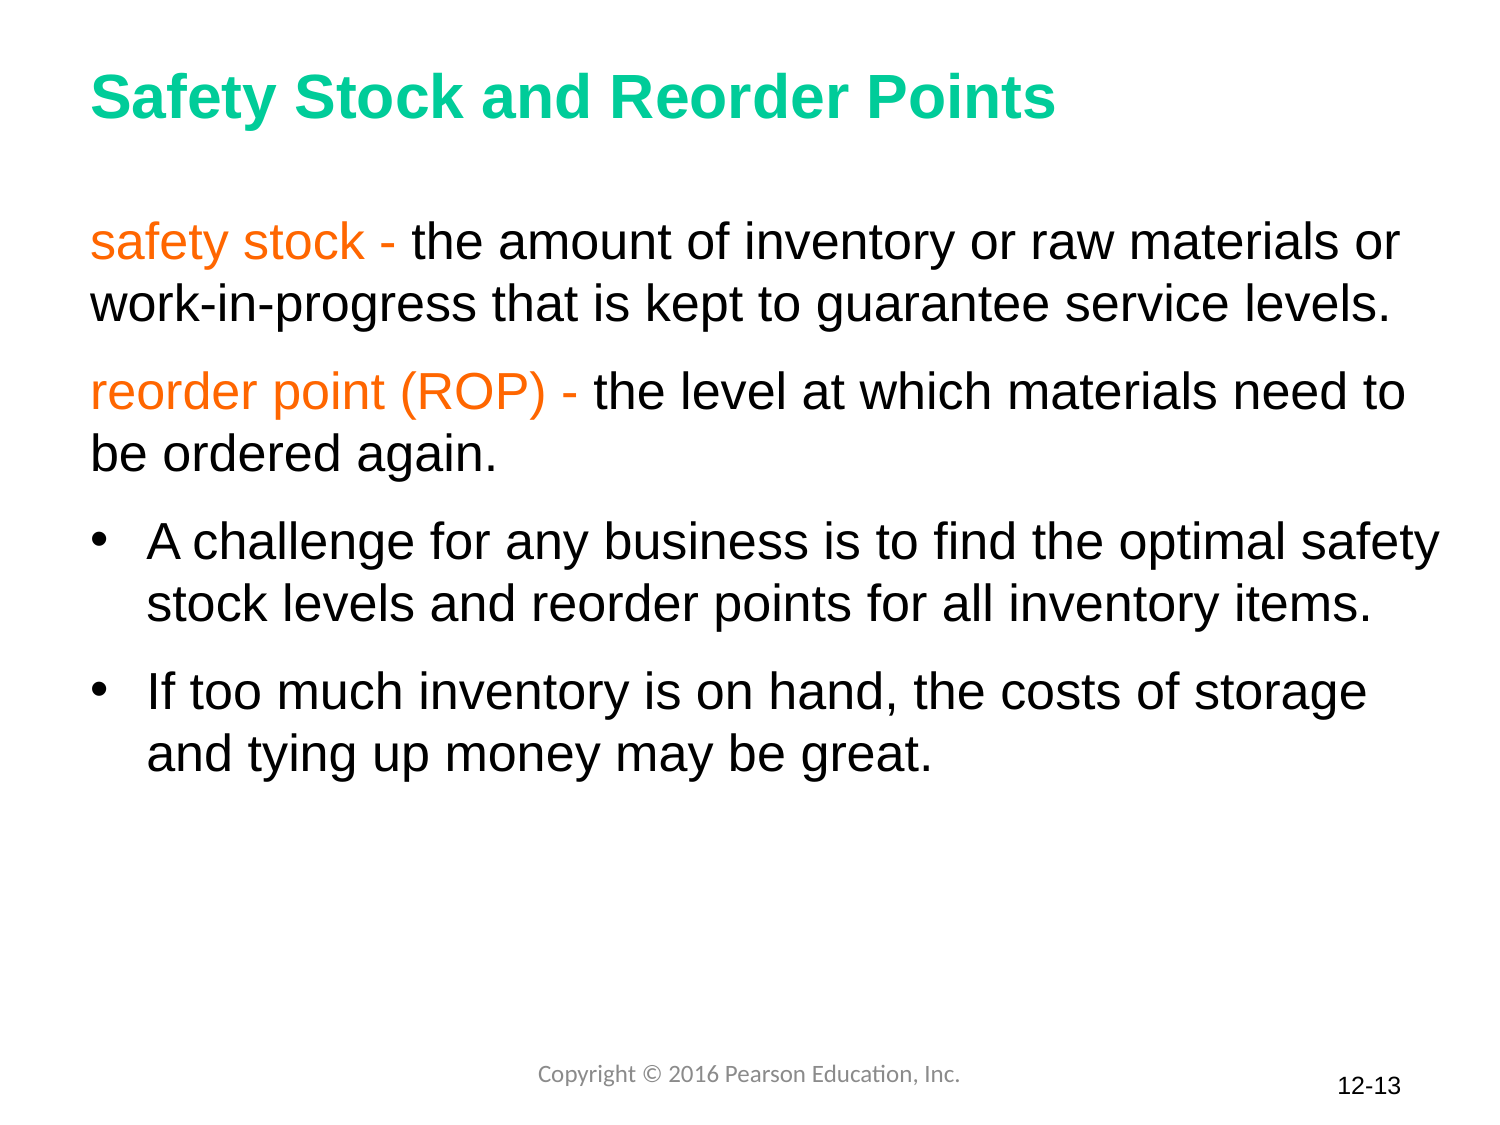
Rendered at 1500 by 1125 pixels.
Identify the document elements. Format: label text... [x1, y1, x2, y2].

footer Copyright © 2016 Pearson Education, Inc. [512, 1042, 988, 1103]
list safety stock - the amount of inventory or raw materials or work-in-progress that is kept to guarantee service levels. reorder point (ROP) - the level at which materials need to be ordered again. A challenge for any business is to find the optimal safety stock levels and reorder points for all inventory items. If too much inventory is on hand, the costs of storage and tying up money may be great. [75, 200, 1463, 943]
title Safety Stock and Reorder Points [75, 0, 1425, 188]
